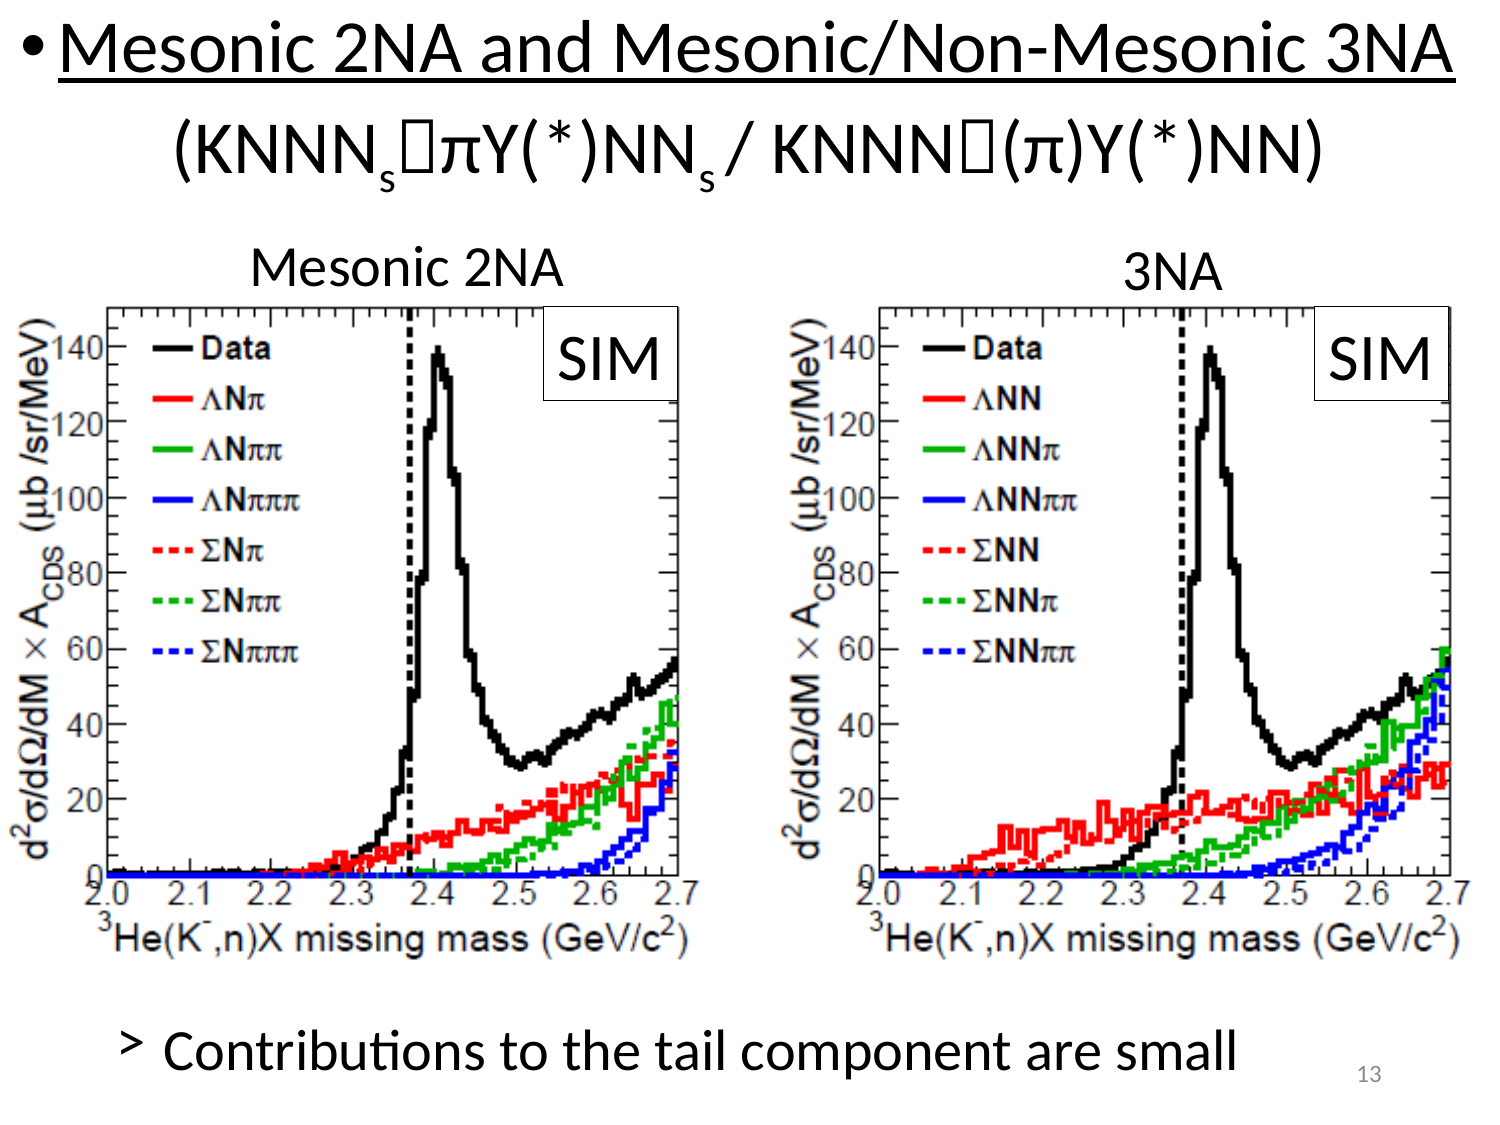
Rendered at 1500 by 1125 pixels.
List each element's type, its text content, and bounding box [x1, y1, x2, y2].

text_box 3NA [1107, 224, 1239, 267]
text_box (KNNNsπY(*)NNs / KNNN(π)Y(*)NN) [156, 91, 1342, 209]
text_box Mesonic 2NA [234, 220, 580, 267]
picture [4, 267, 1500, 978]
text_box Contributions to the tail component are small [102, 1004, 1255, 1090]
slide_number 13 [1059, 1042, 1397, 1103]
list Mesonic 2NA and Mesonic/Non-Mesonic 3NA [5, 0, 1494, 111]
